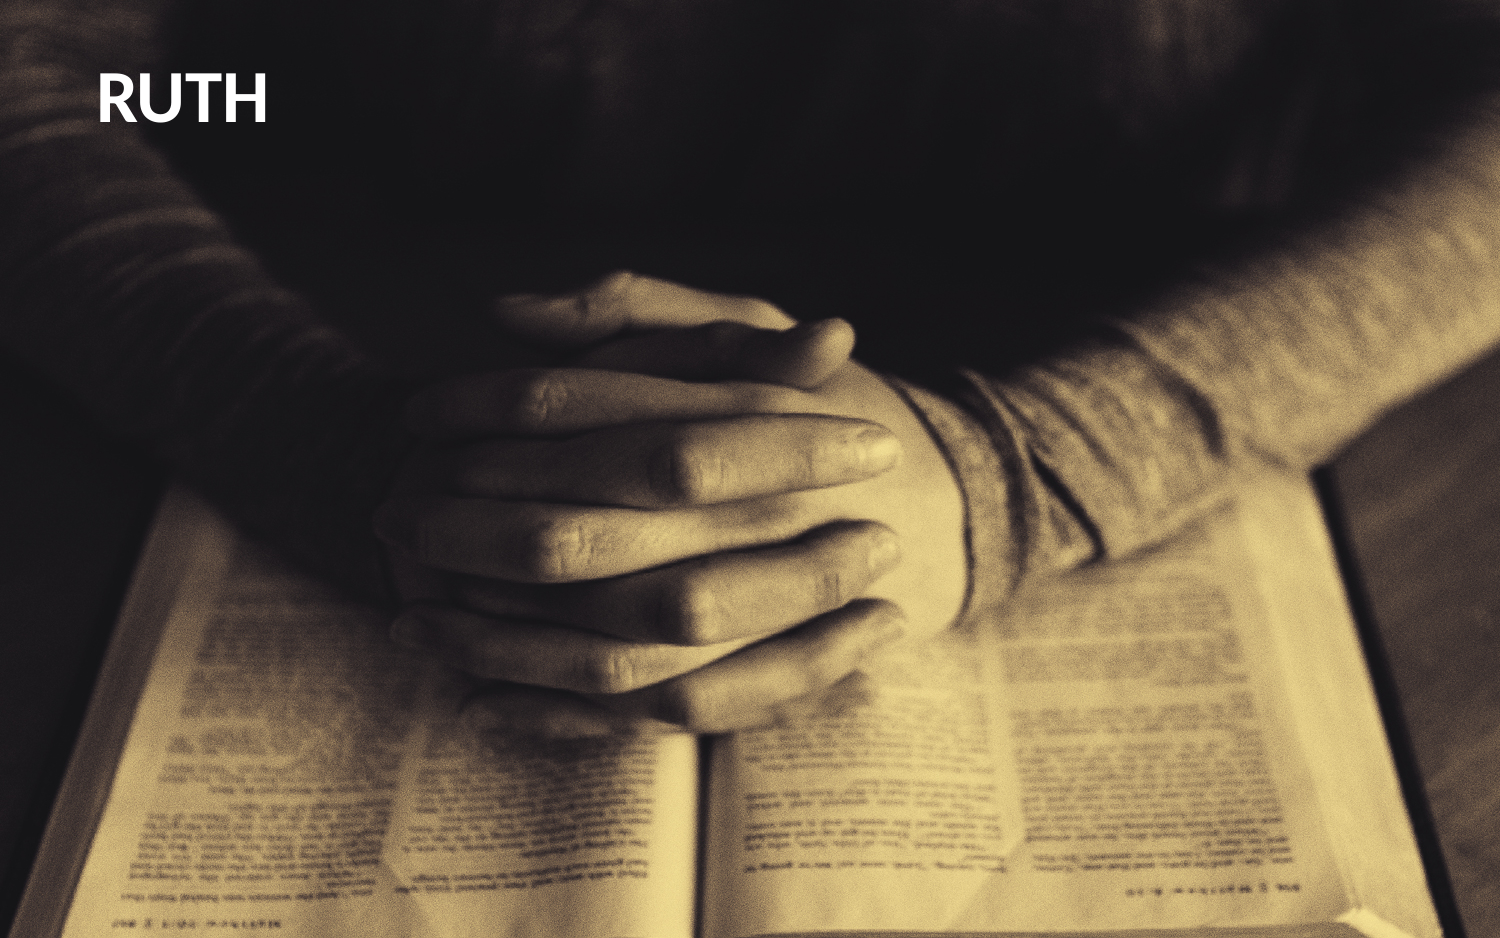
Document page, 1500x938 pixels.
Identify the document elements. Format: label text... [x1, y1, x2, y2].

text_box RUTH [81, 40, 1427, 235]
picture [0, 0, 1500, 938]
